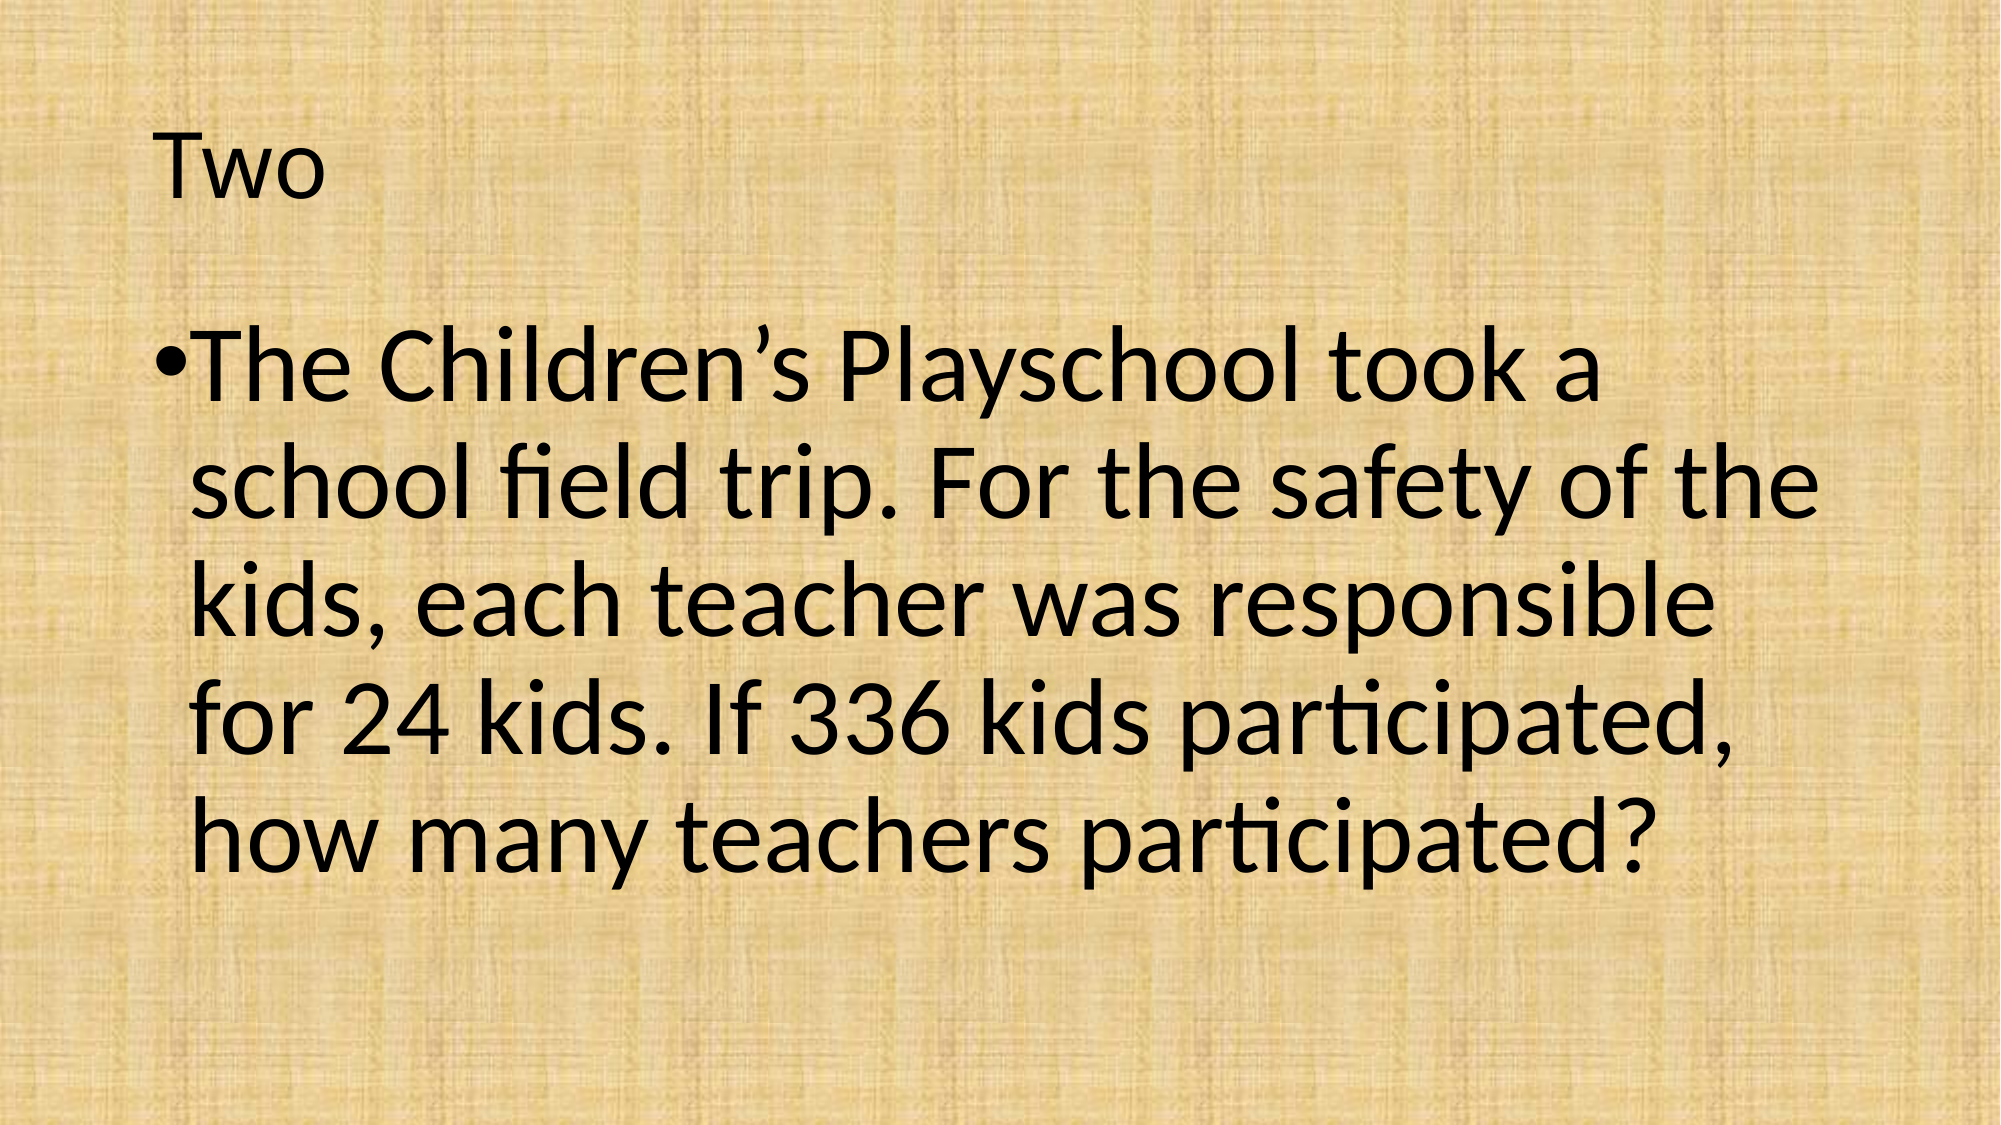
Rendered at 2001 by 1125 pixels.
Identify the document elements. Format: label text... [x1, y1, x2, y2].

title Two [137, 59, 1863, 278]
picture [0, 0, 2001, 1125]
list The Children’s Playschool took a school field trip. For the safety of the kids, each teacher was responsible for 24 kids. If 336 kids participated, how many teachers participated? [137, 299, 1863, 1014]
